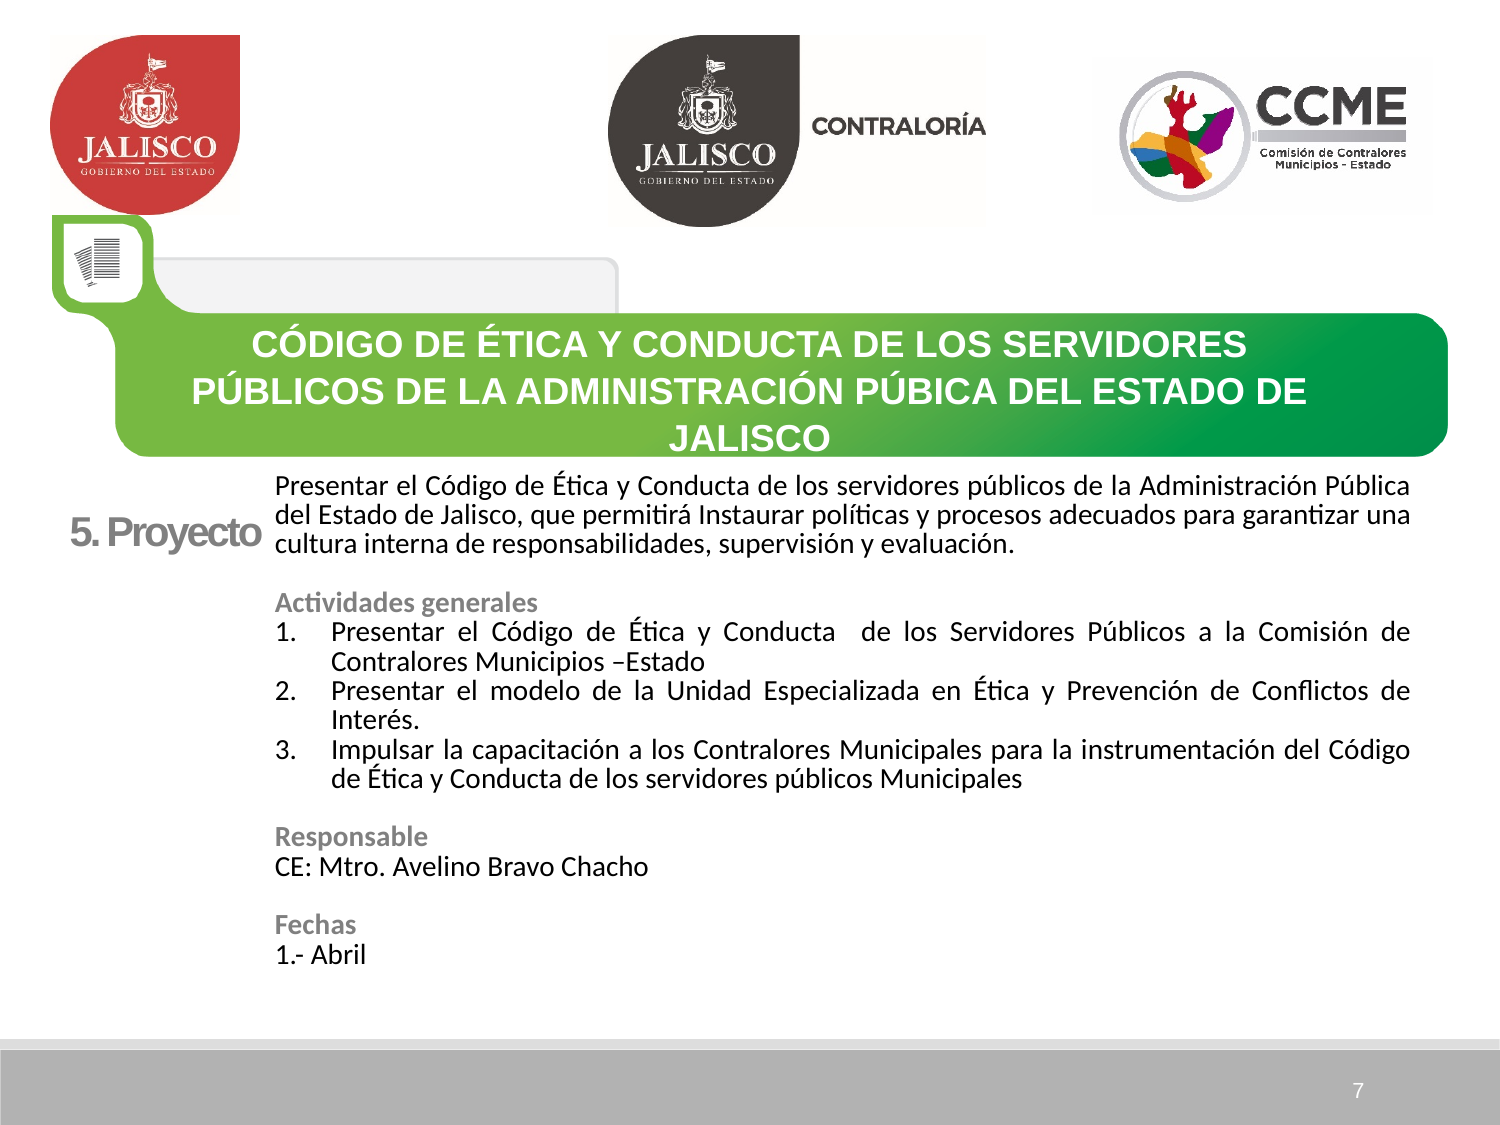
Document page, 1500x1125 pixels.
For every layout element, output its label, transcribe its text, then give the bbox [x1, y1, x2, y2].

picture [50, 35, 1448, 458]
text_box 5. Proyecto [54, 496, 264, 562]
table_cell Presentar el Código de Ética y Conducta de los servidores públicos de la Administración Pública del Estado de Jalisco, que permitirá Instaurar políticas y procesos adecuados para garantizar una cultura interna de responsabilidades, supervisión y evaluación. Actividades generales Presentar el Código de Ética y Conducta de los Servidores Públicos a la Comisión de Contralores Municipios –Estado Presentar el modelo de la Unidad Especializada en Ética y Prevención de Conflictos de Interés. Impulsar la capacitación a los Contralores Municipales para la instrumentación del Código de Ética y Conducta de los servidores públicos Municipales Responsable CE: Mtro. Avelino Bravo Chacho Fechas 1.- Abril [264, 468, 1422, 1125]
